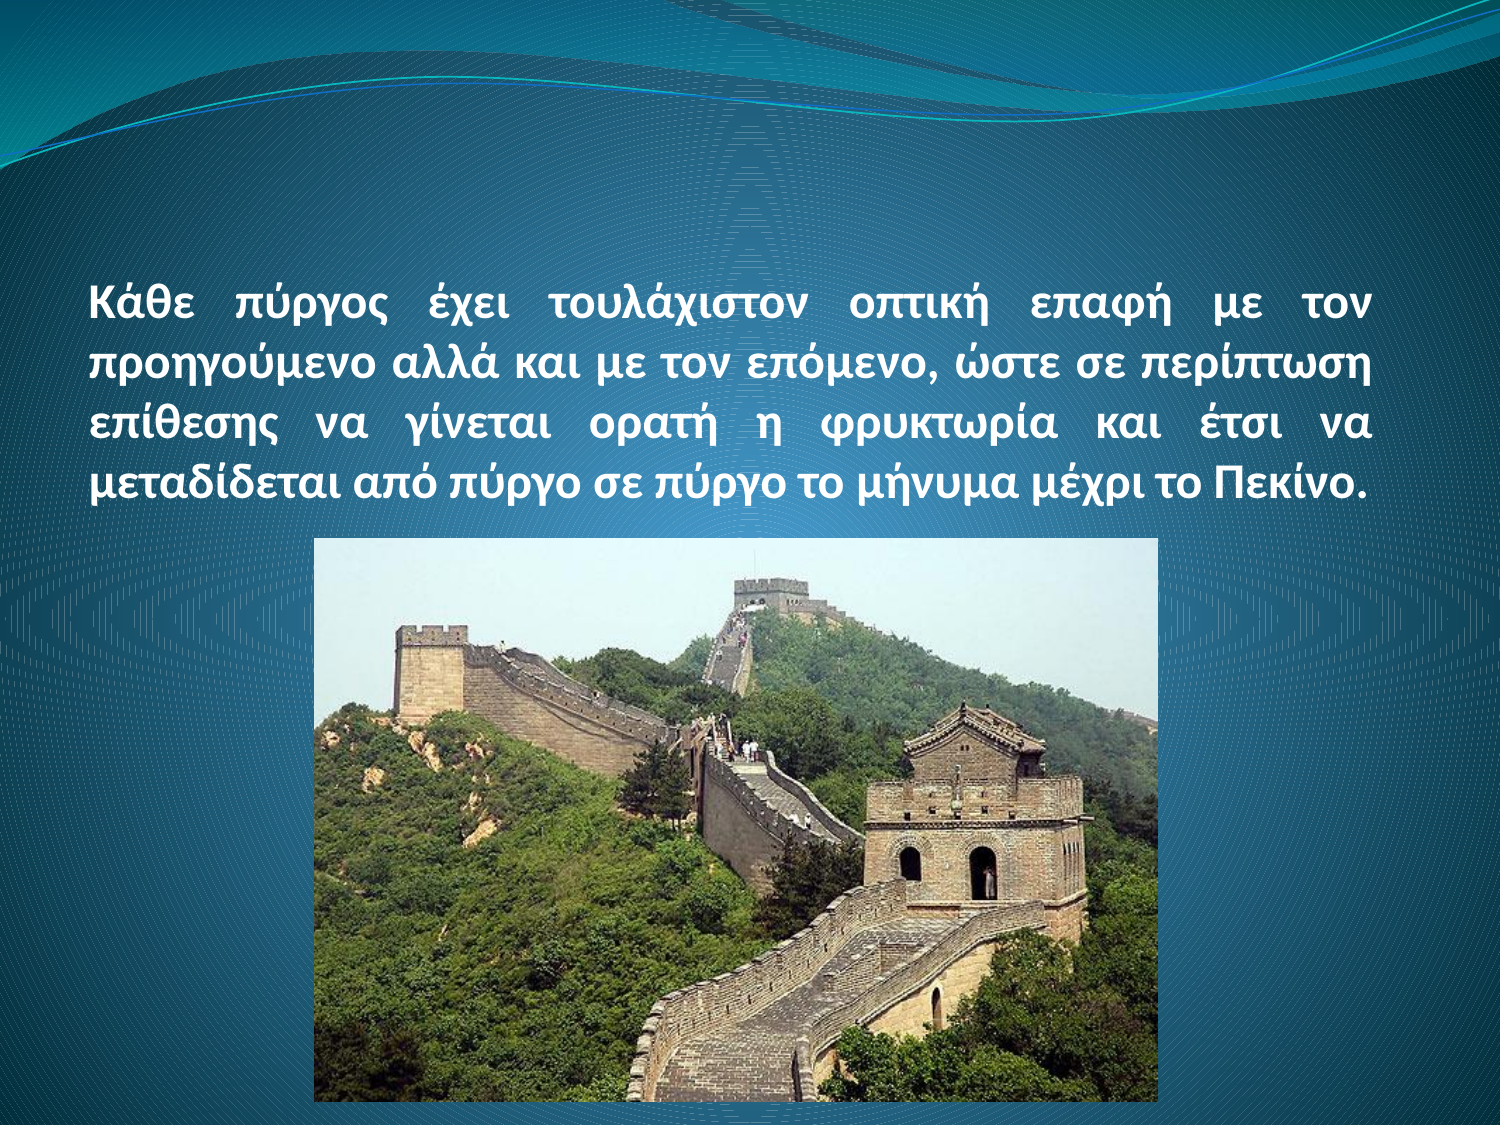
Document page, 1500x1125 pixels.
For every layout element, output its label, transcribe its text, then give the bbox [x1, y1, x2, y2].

title Κάθε πύργος έχει τουλάχιστον οπτική επαφή με τον προηγούμενο αλλά και με τον επόμενο, ώστε σε περίπτωση επίθεσης να γίνεται ορατή η φρυκτωρία και έτσι να μεταδίδεται από πύργο σε πύργο το μήνυμα μέχρι το Πεκίνο. [88, 208, 1377, 509]
picture [313, 538, 1159, 1102]
